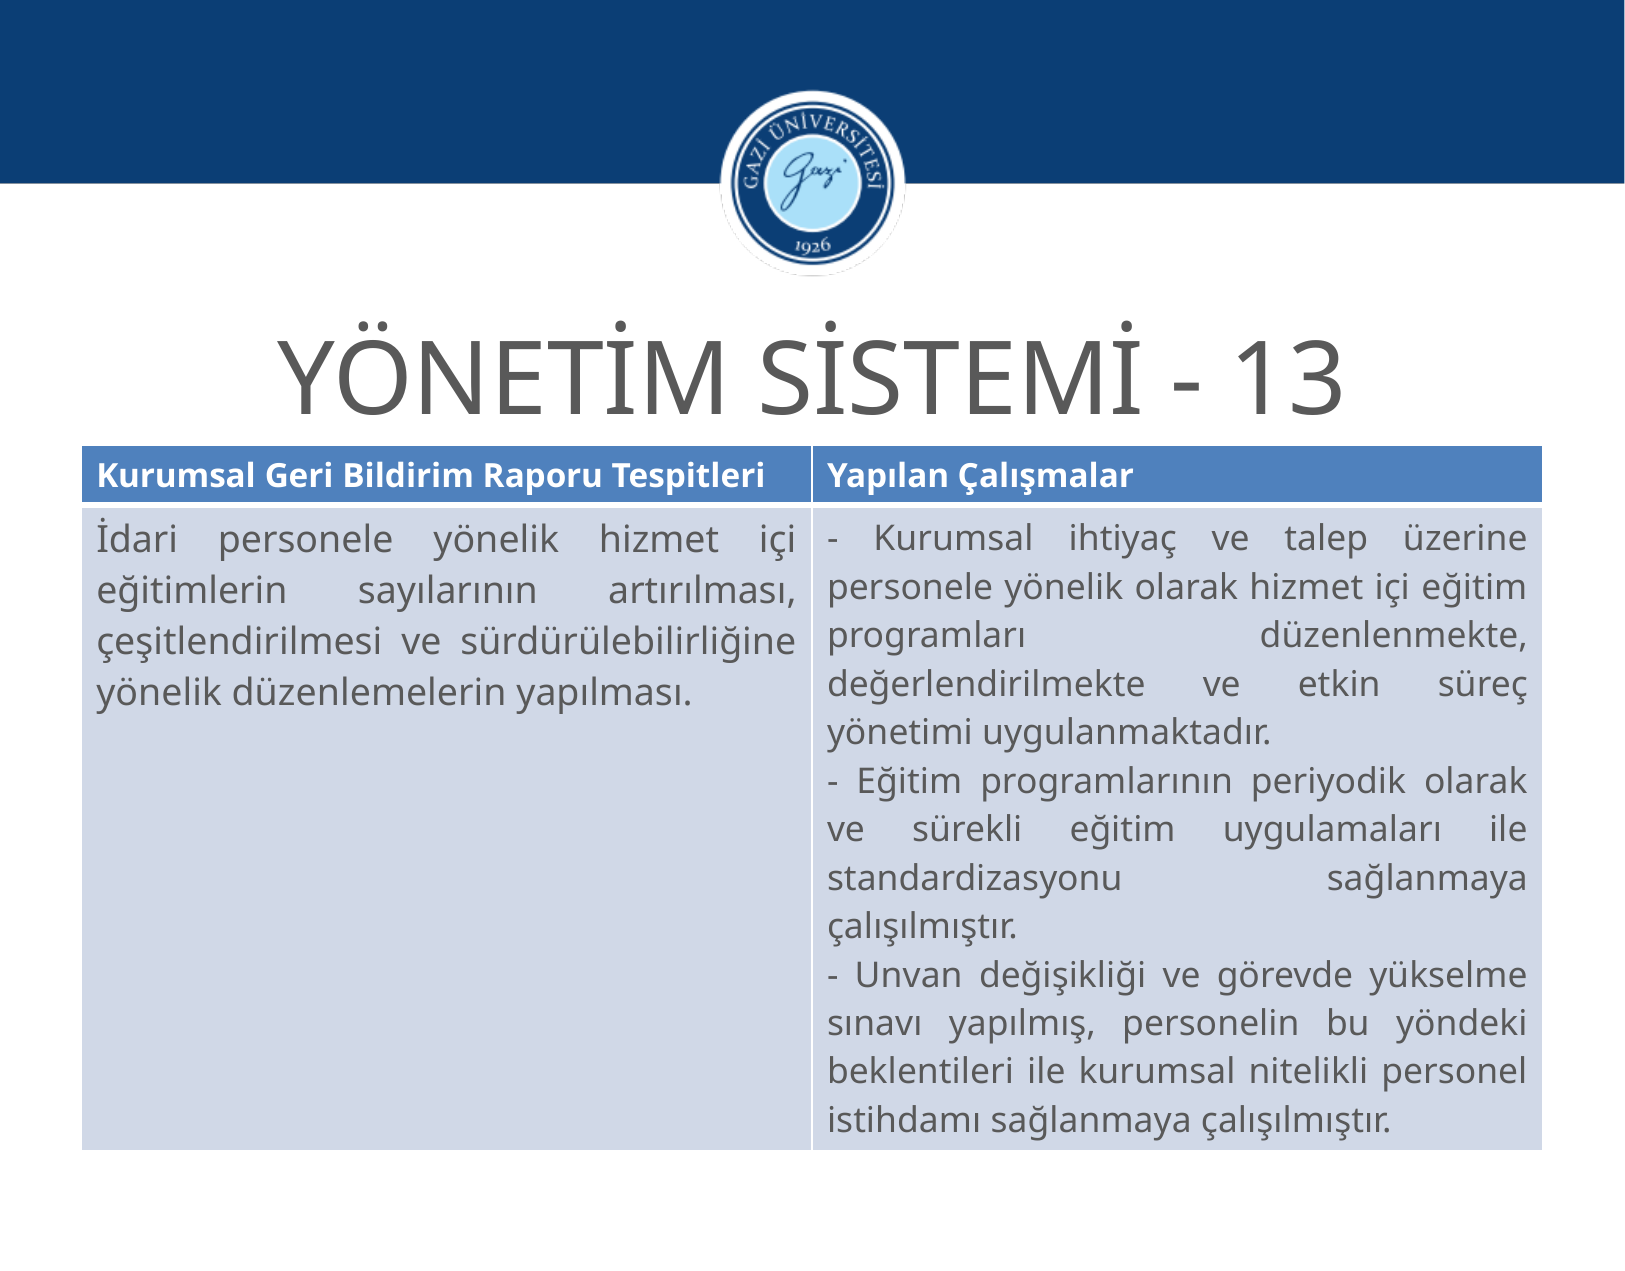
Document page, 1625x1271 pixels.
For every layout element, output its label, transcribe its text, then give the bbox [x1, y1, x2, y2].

table_header Kurumsal Geri Bildirim Raporu Tespitleri [82, 446, 811, 502]
title YÖNETİM SİSTEMİ - 13 [81, 305, 1544, 444]
table_header Yapılan Çalışmalar [813, 446, 1542, 502]
table_cell - Kurumsal ihtiyaç ve talep üzerine personele yönelik olarak hizmet içi eğitim programları düzenlenmekte, değerlendirilmekte ve etkin süreç yönetimi uygulanmaktadır. - Eğitim programlarının periyodik olarak ve sürekli eğitim uygulamaları ile standardizasyonu sağlanmaya çalışılmıştır. - Unvan değişikliği ve görevde yükselme sınavı yapılmış, personelin bu yöndeki beklentileri ile kurumsal nitelikli personel istihdamı sağlanmaya çalışılmıştır. [813, 508, 1542, 1150]
table_cell İdari personele yönelik hizmet içi eğitimlerin sayılarının artırılması, çeşitlendirilmesi ve sürdürülebilirliğine yönelik düzenlemelerin yapılması. [82, 508, 811, 1150]
